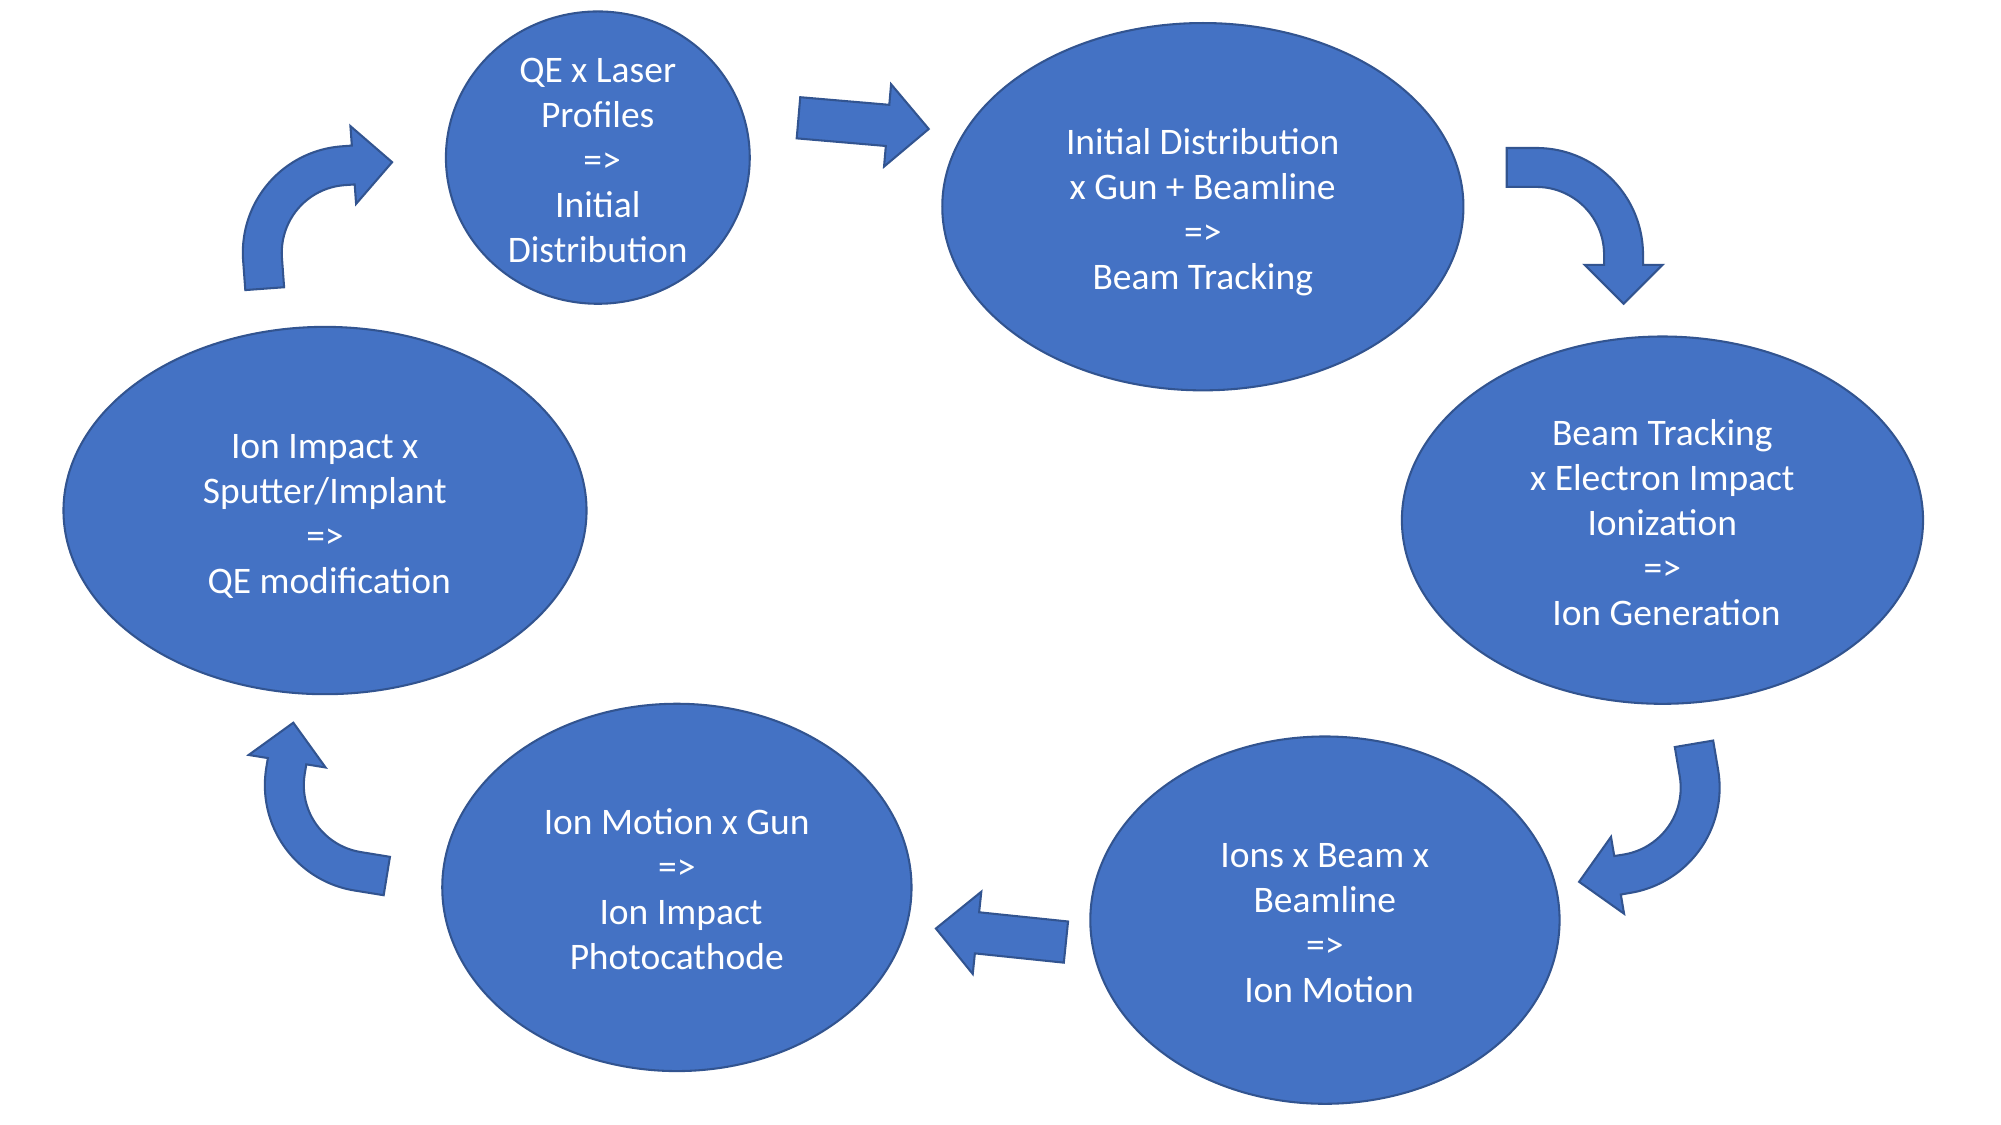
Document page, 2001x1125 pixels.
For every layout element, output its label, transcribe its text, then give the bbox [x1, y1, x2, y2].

text_box Ion Motion x Gun => Ion Impact Photocathode [441, 702, 913, 1073]
text_box [241, 123, 394, 292]
text_box [1577, 739, 1721, 916]
text_box Beam Tracking x Electron Impact Ionization => Ion Generation [1400, 335, 1925, 705]
text_box [934, 889, 1070, 977]
text_box [246, 721, 392, 897]
text_box [795, 81, 931, 169]
text_box QE x Laser Profiles => Initial Distribution [444, 10, 751, 305]
text_box Ions x Beam x Beamline => Ion Motion [1089, 735, 1561, 1105]
text_box Initial Distribution x Gun + Beamline => Beam Tracking [941, 21, 1465, 392]
text_box [1505, 146, 1666, 306]
text_box Ion Impact x Sputter/Implant => QE modification [62, 325, 588, 696]
